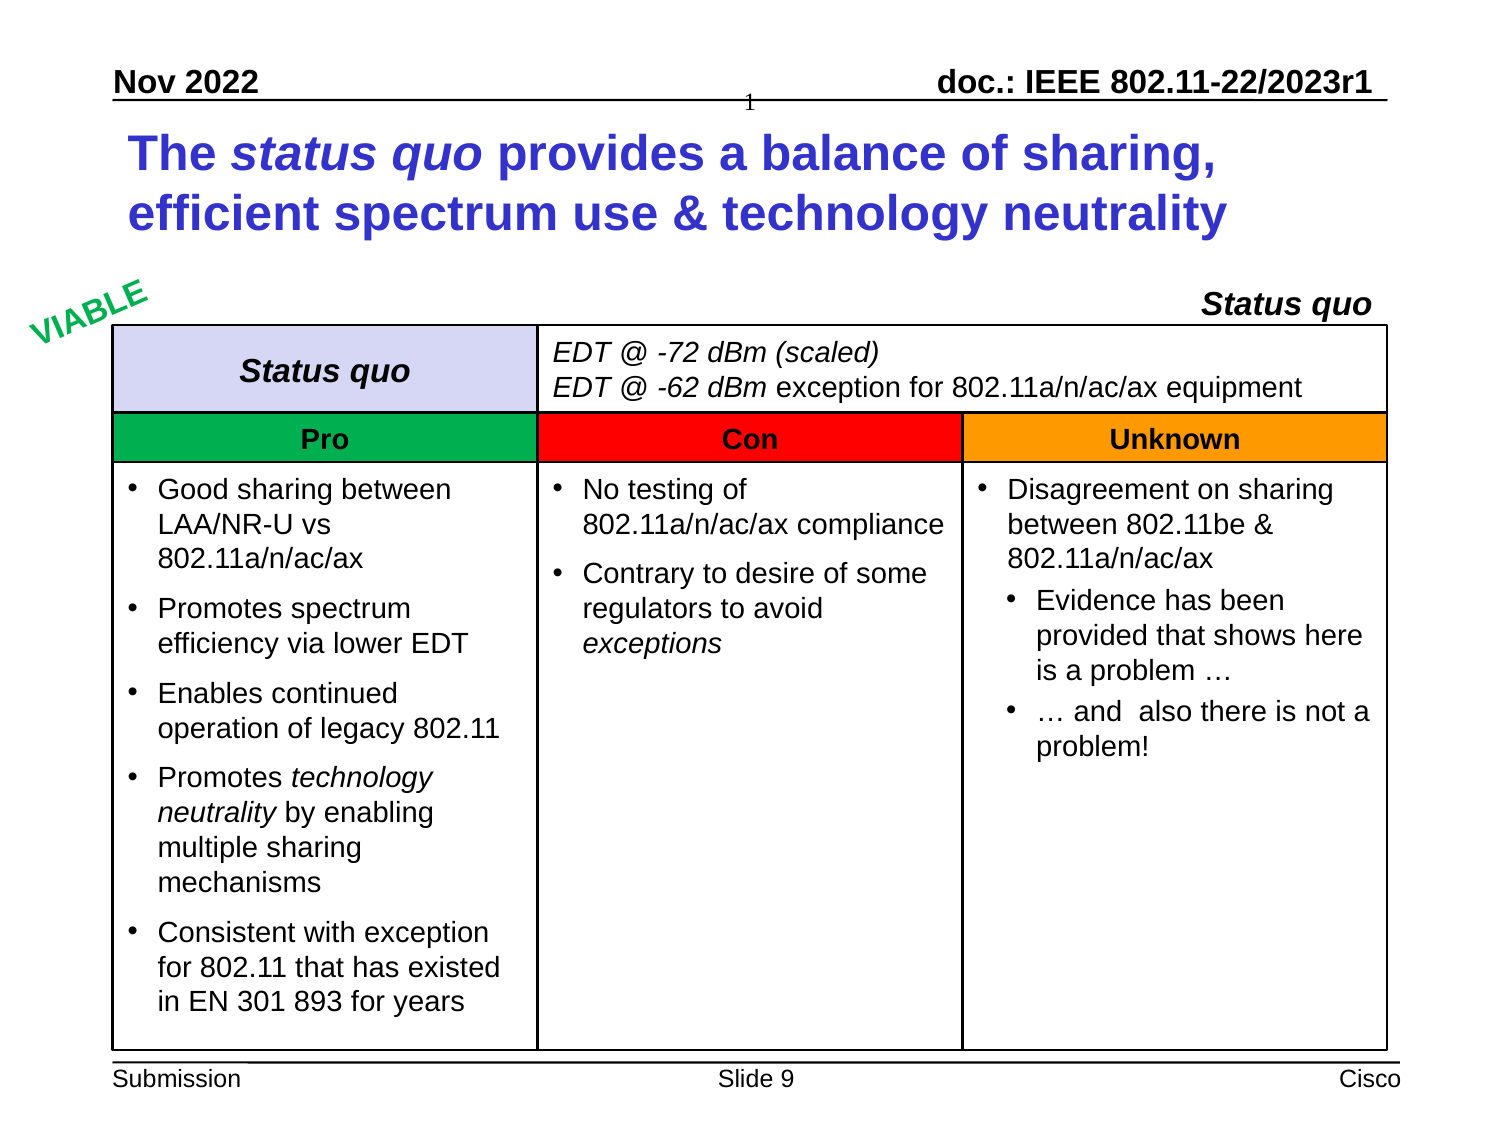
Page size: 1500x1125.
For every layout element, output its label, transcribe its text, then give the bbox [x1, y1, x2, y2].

text_box Status quo [112, 324, 537, 412]
text_box EDT @ -72 dBm (scaled) EDT @ -62 dBm exception for 802.11a/n/ac/ax equipment [537, 324, 1388, 412]
text_box Unknown [962, 412, 1388, 462]
text_box Disagreement on sharing between 802.11be & 802.11a/n/ac/ax Evidence has been provided that shows here is a problem … … and also there is not a problem! [962, 462, 1388, 1050]
text_box Con [537, 412, 962, 462]
footer Cisco [1320, 1061, 1402, 1093]
text_box No testing of 802.11a/n/ac/ax compliance Contrary to desire of some regulators to avoid exceptions [537, 462, 962, 1050]
text_box VIABLE [2, 253, 172, 365]
text_box Good sharing between LAA/NR-U vs 802.11a/n/ac/ax Promotes spectrum efficiency via lower EDT Enables continued operation of legacy 802.11 Promotes technology neutrality by enabling multiple sharing mechanisms Consistent with exception for 802.11 that has existed in EN 301 893 for years [112, 462, 537, 1050]
title The status quo provides a balance of sharing, efficient spectrum use & technology neutrality [112, 112, 1388, 288]
text_box Status quo [684, 275, 1388, 325]
text_box Pro [112, 412, 537, 462]
slide_number Slide 9 [709, 1061, 803, 1093]
